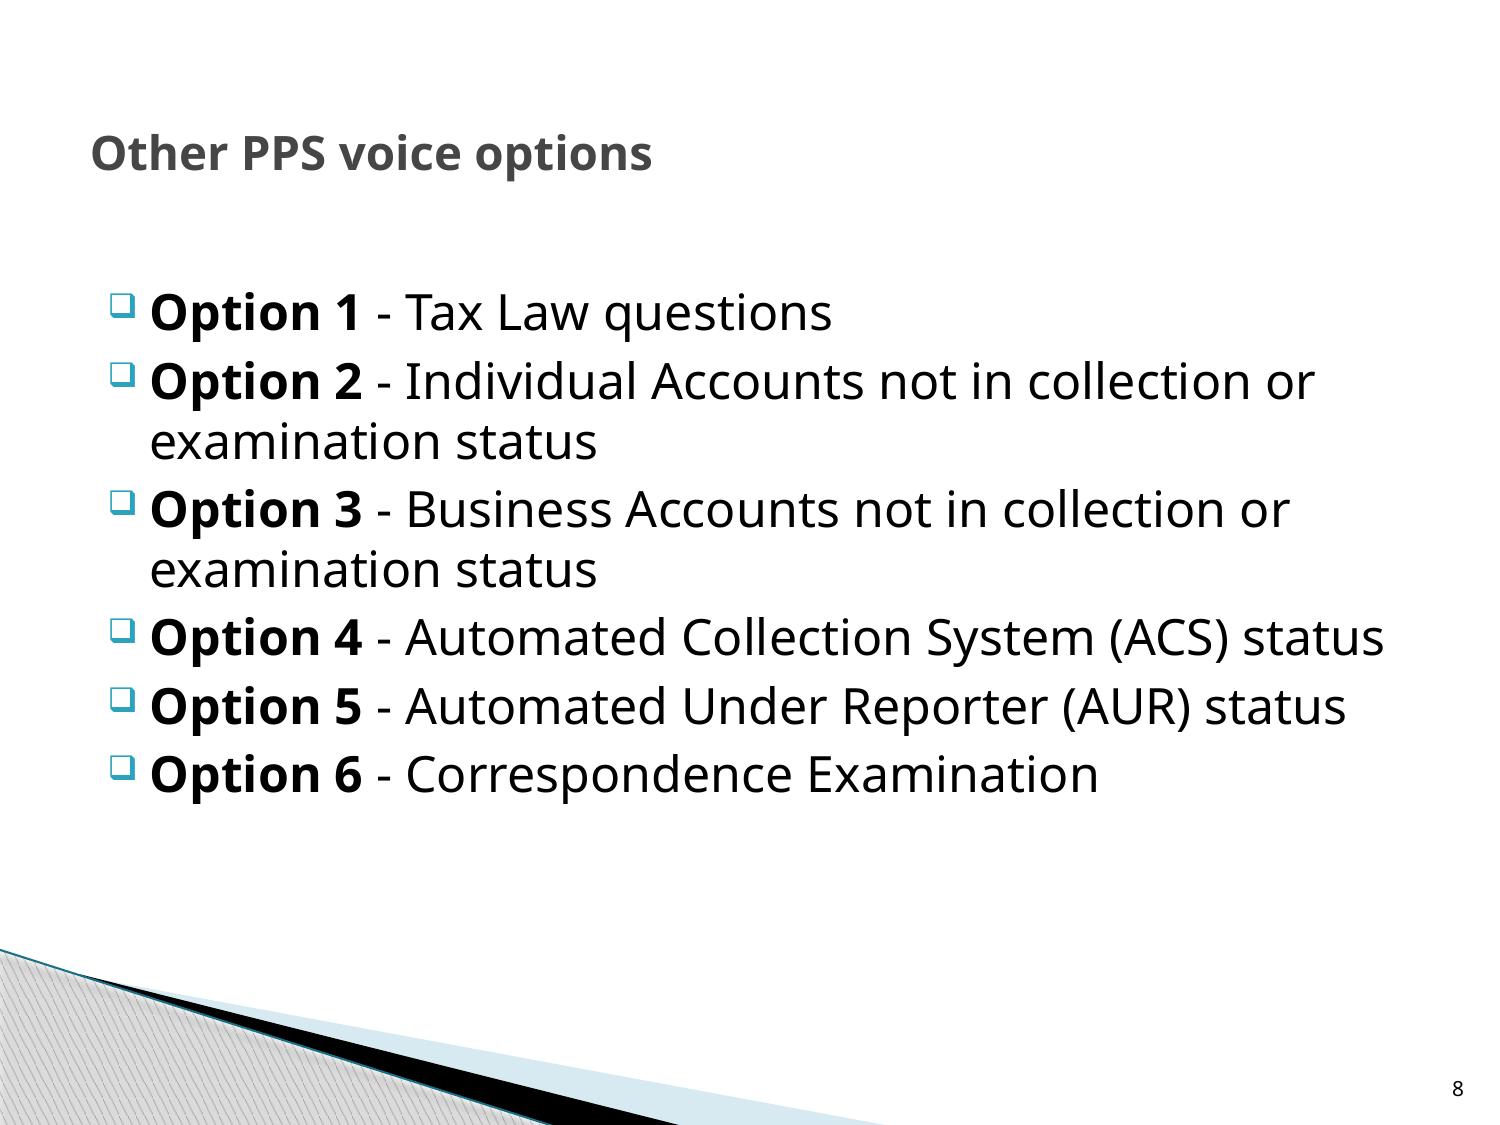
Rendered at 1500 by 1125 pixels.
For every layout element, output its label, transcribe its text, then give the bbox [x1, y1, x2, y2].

title Other PPS voice options [75, 62, 1425, 188]
slide_number 8 [1418, 1051, 1479, 1112]
list Option 1 - Tax Law questions Option 2 - Individual Accounts not in collection or examination status Option 3 - Business Accounts not in collection or examination status Option 4 - Automated Collection System (ACS) status Option 5 - Automated Under Reporter (AUR) status Option 6 - Correspondence Examination [75, 237, 1425, 975]
